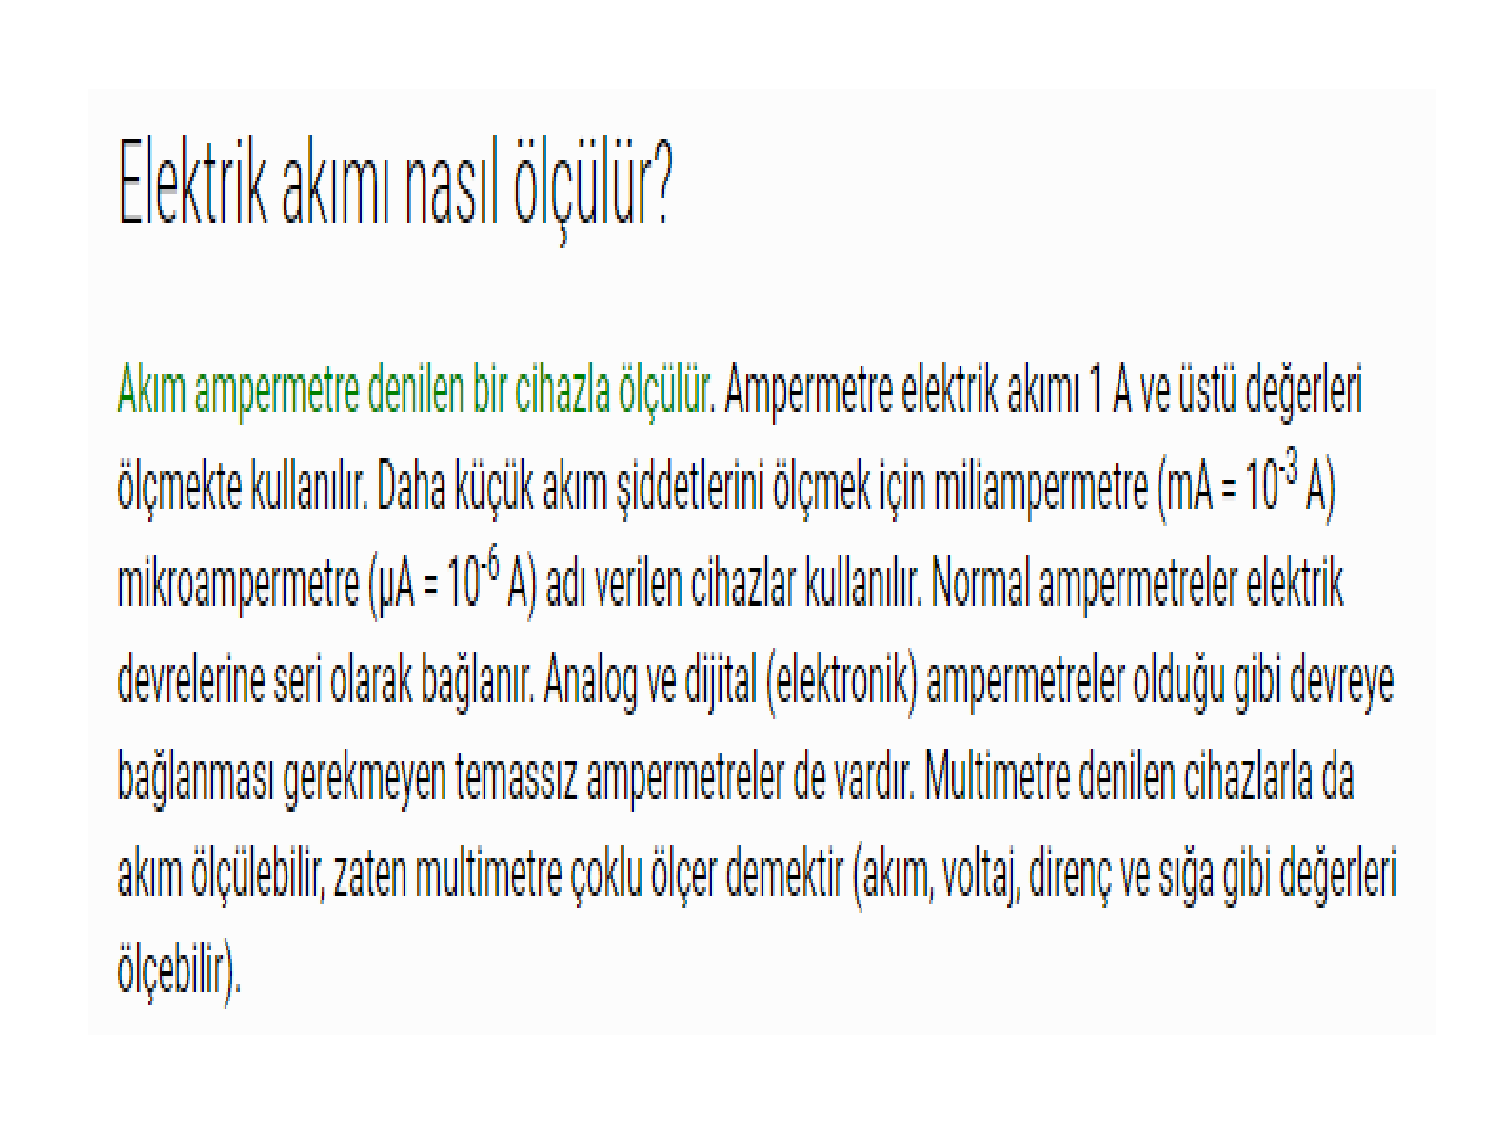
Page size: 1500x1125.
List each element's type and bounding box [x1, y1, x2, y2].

picture [88, 89, 1436, 1036]
